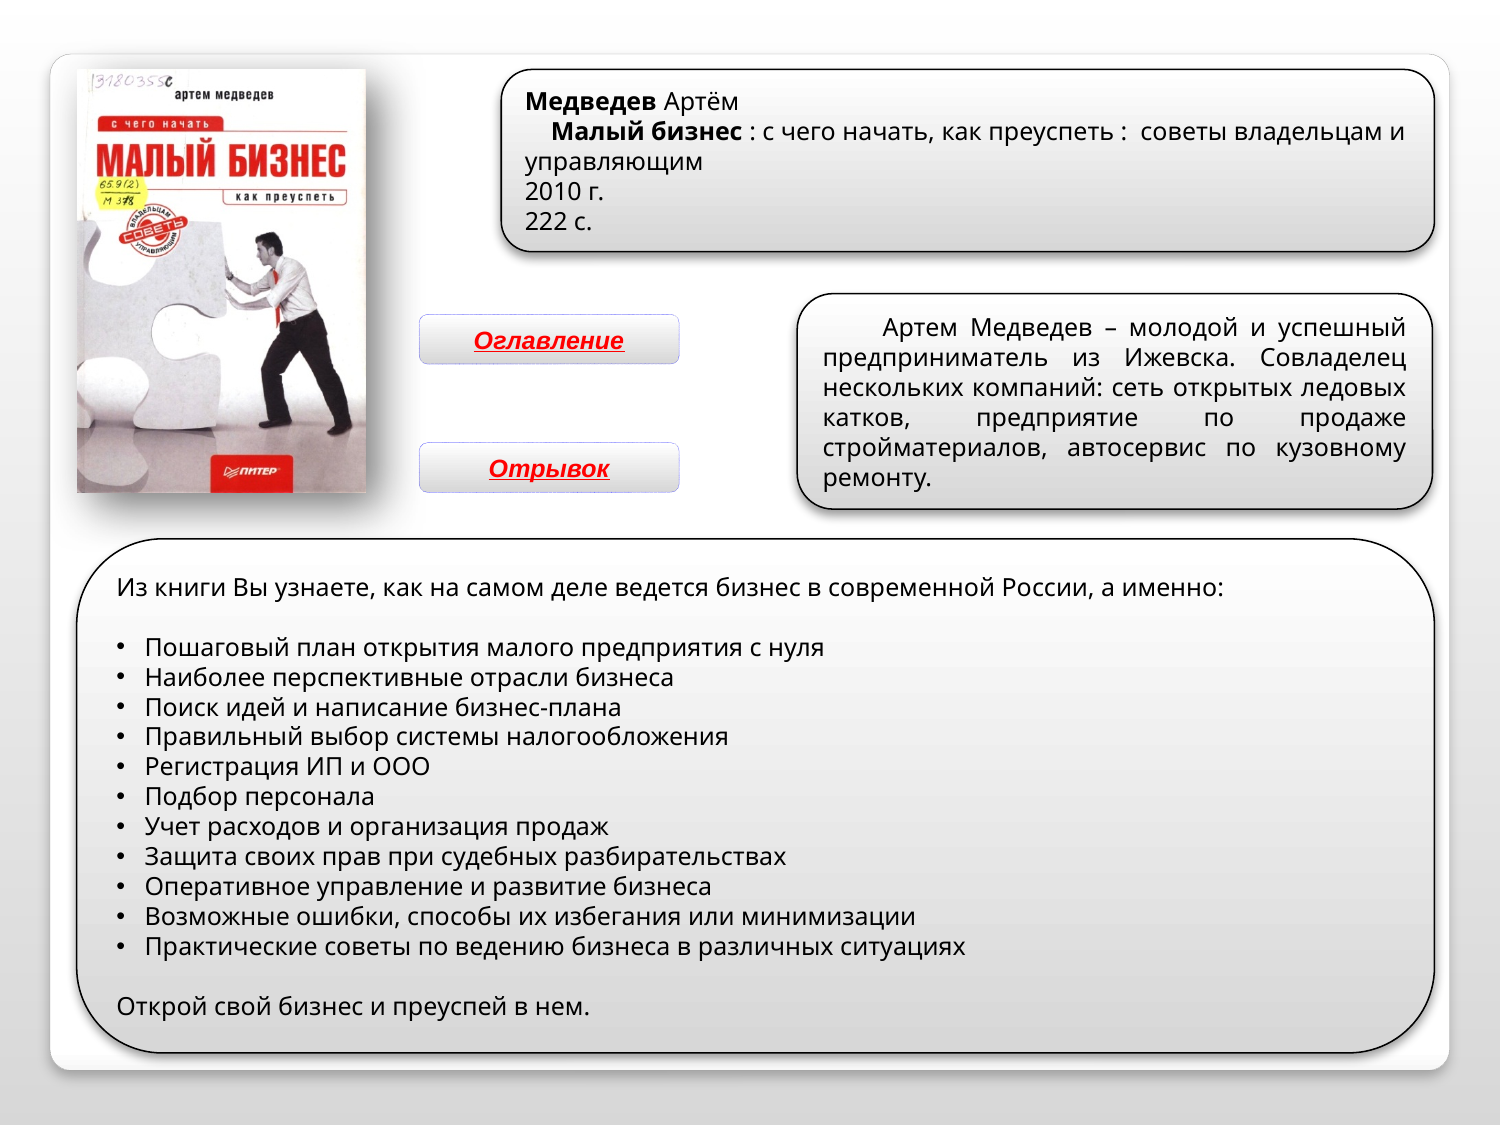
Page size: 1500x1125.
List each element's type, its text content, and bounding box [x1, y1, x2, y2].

text_box Медведев Артём Малый бизнес : с чего начать, как преуспеть : советы владельцам и управляющим 2010 г. 222 с. [500, 68, 1436, 253]
text_box Артем Медведев – молодой и успешный предприниматель из Ижевска. Совладелец нескольких компаний: сеть открытых ледовых катков, предприятие по продаже стройматериалов, автосервис по кузовному ремонту. [796, 292, 1434, 510]
text_box Из книги Вы узнаете, как на самом деле ведется бизнес в современной России, а именно: Пошаговый план открытия малого предприятия с нуля Наиболее перспективные отрасли бизнеса Поиск идей и написание бизнес-плана Правильный выбор системы налогообложения Регистрация ИП и ООО Подбор персонала Учет расходов и организация продаж Защита своих прав при судебных разбирательствах Оперативное управление и развитие бизнеса Возможные ошибки, способы их избегания или минимизации Практические советы по ведению бизнеса в различных ситуациях Открой свой бизнес и преуспей в нем. [75, 538, 1436, 1054]
picture [77, 69, 366, 494]
text_box Оглавление [419, 314, 680, 365]
text_box Отрывок [419, 442, 680, 493]
